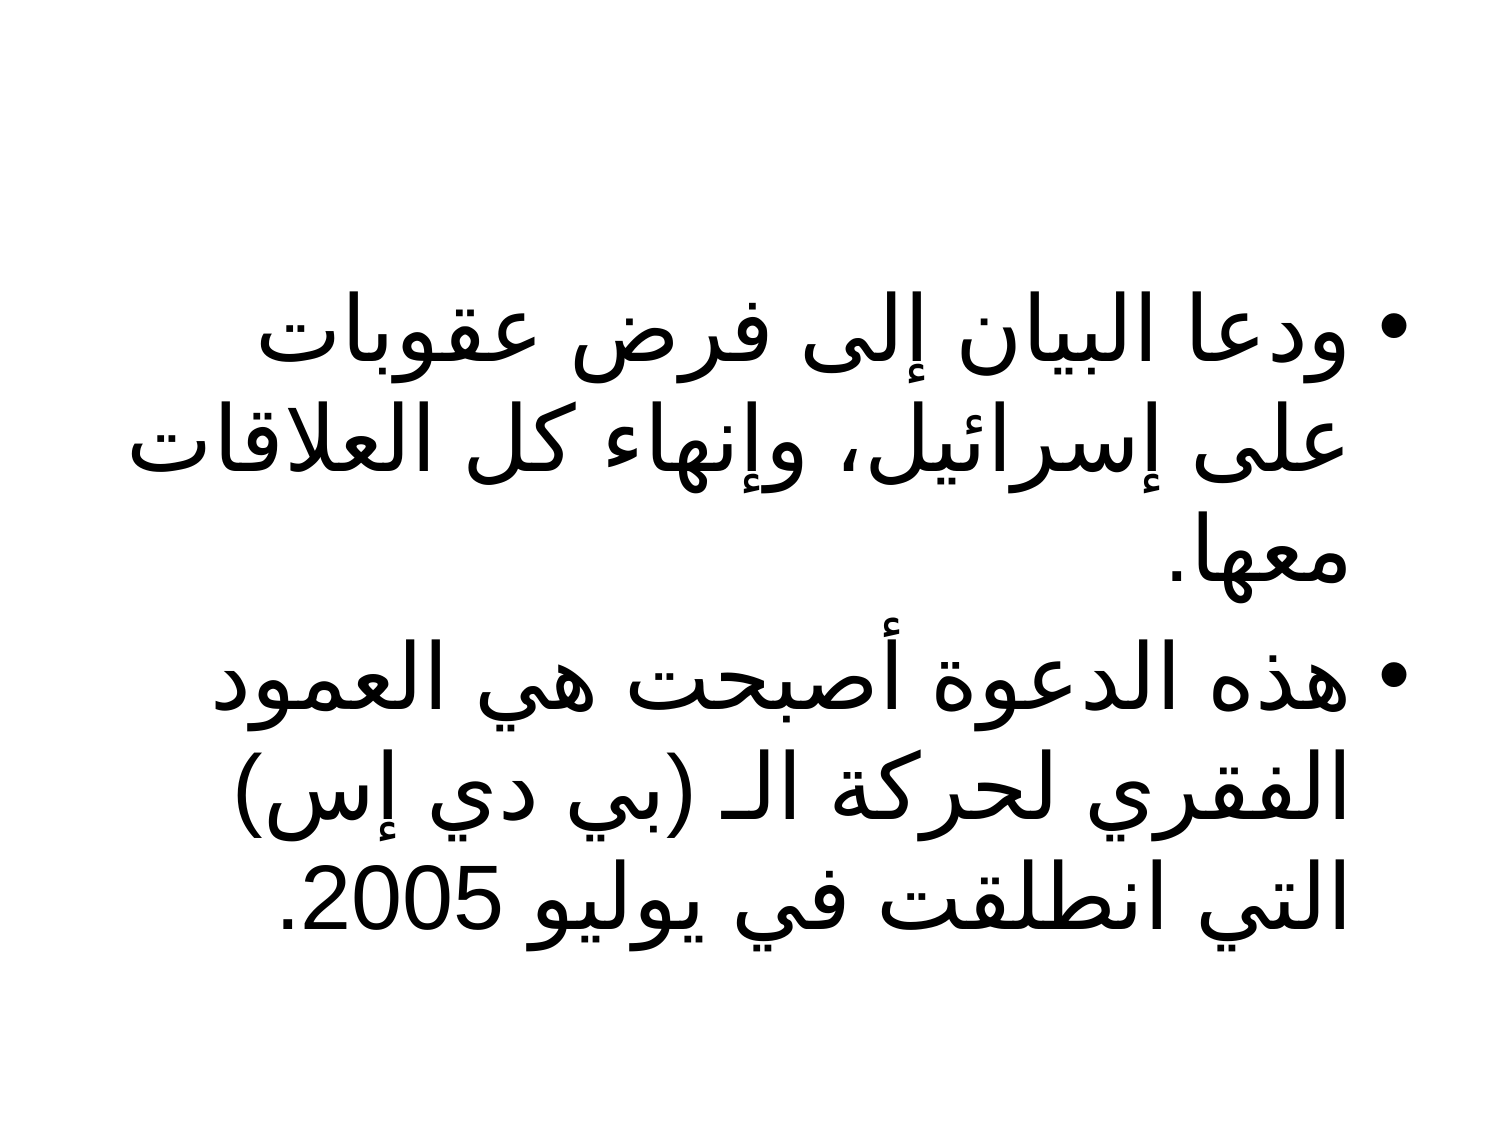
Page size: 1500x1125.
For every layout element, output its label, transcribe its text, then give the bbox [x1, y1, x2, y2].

list ودعا البيان إلى فرض عقوبات على إسرائيل، وإنهاء كل العلاقات معها. هذه الدعوة أصبحت هي العمود الفقري لحركة الـ (بي دي إس) التي انطلقت في يوليو 2005. [75, 262, 1425, 1005]
